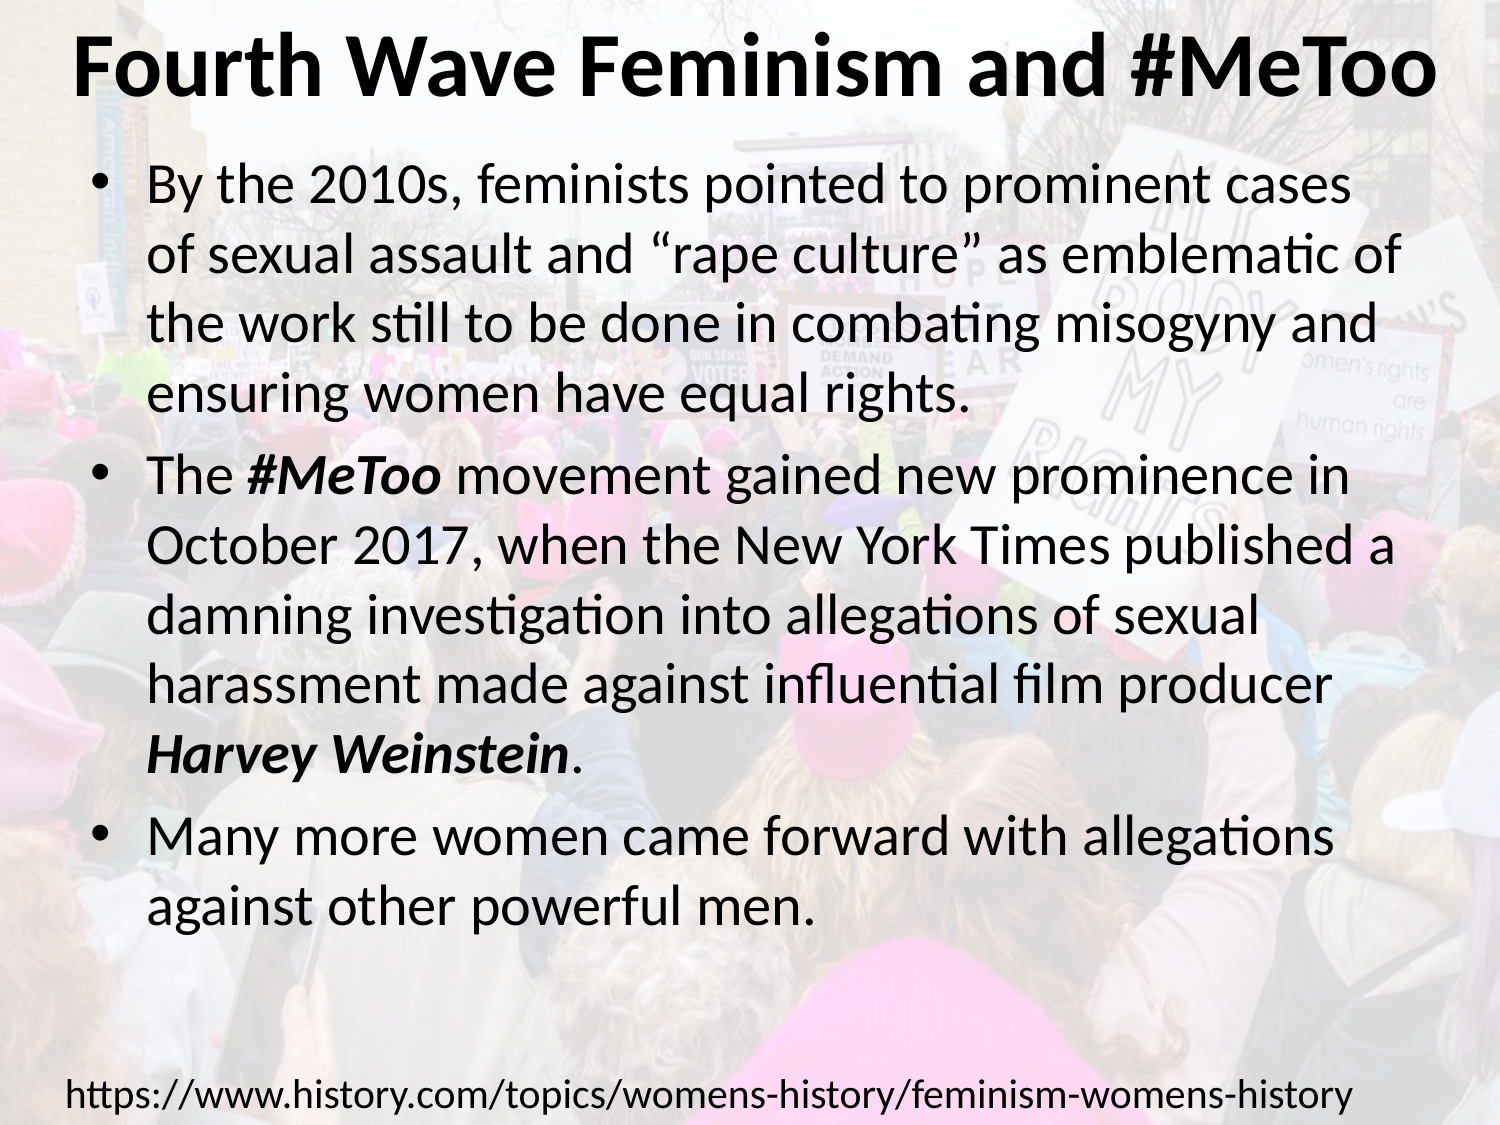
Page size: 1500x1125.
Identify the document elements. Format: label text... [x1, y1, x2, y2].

list By the 2010s, feminists pointed to prominent cases of sexual assault and “rape culture” as emblematic of the work still to be done in combating misogyny and ensuring women have equal rights. The #MeToo movement gained new prominence in October 2017, when the New York Times published a damning investigation into allegations of sexual harassment made against influential film producer Harvey Weinstein. Many more women came forward with allegations against other powerful men. [75, 137, 1425, 1059]
text_box https://www.history.com/topics/womens-history/feminism-womens-history [49, 1059, 1478, 1125]
title Fourth Wave Feminism and #MeToo [5, 0, 1500, 121]
